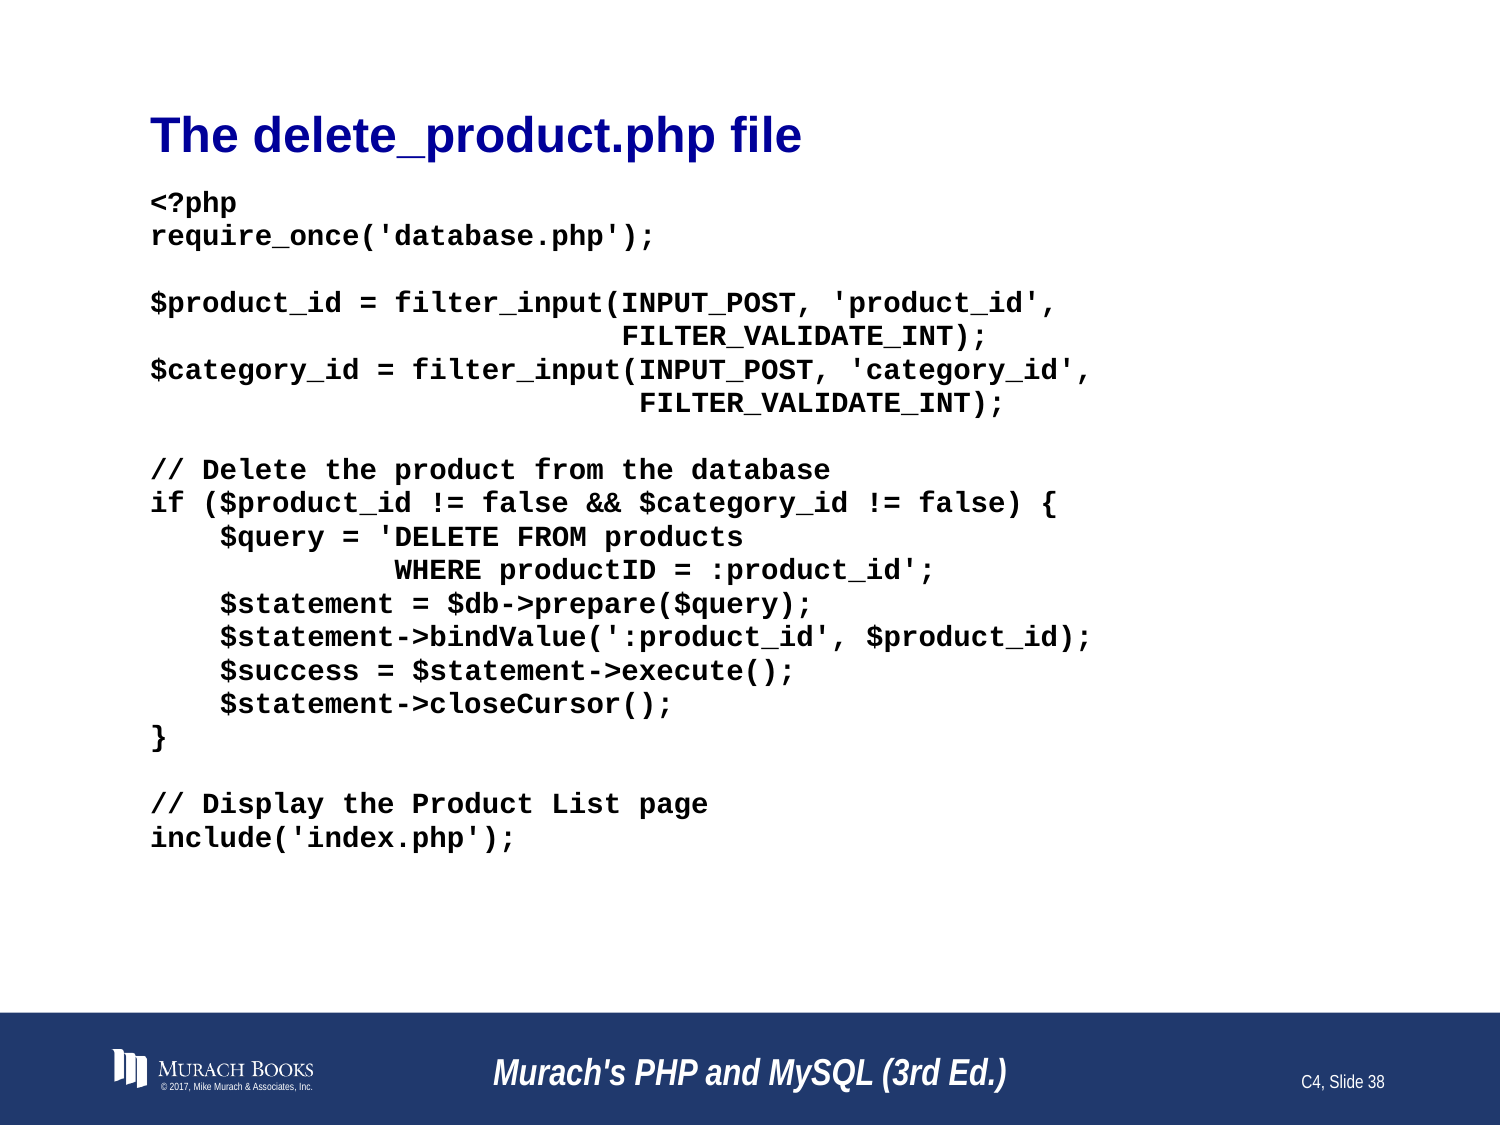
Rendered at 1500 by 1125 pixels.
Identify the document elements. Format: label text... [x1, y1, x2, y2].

title The delete_product.php file [150, 101, 1350, 163]
slide_number C4, Slide 38 [1087, 1025, 1400, 1100]
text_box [149, 187, 1346, 1044]
footer © 2017, Mike Murach & Associates, Inc. [12, 1025, 463, 1100]
slide_number Murach's PHP and MySQL (3rd Ed.) [463, 1052, 1050, 1100]
